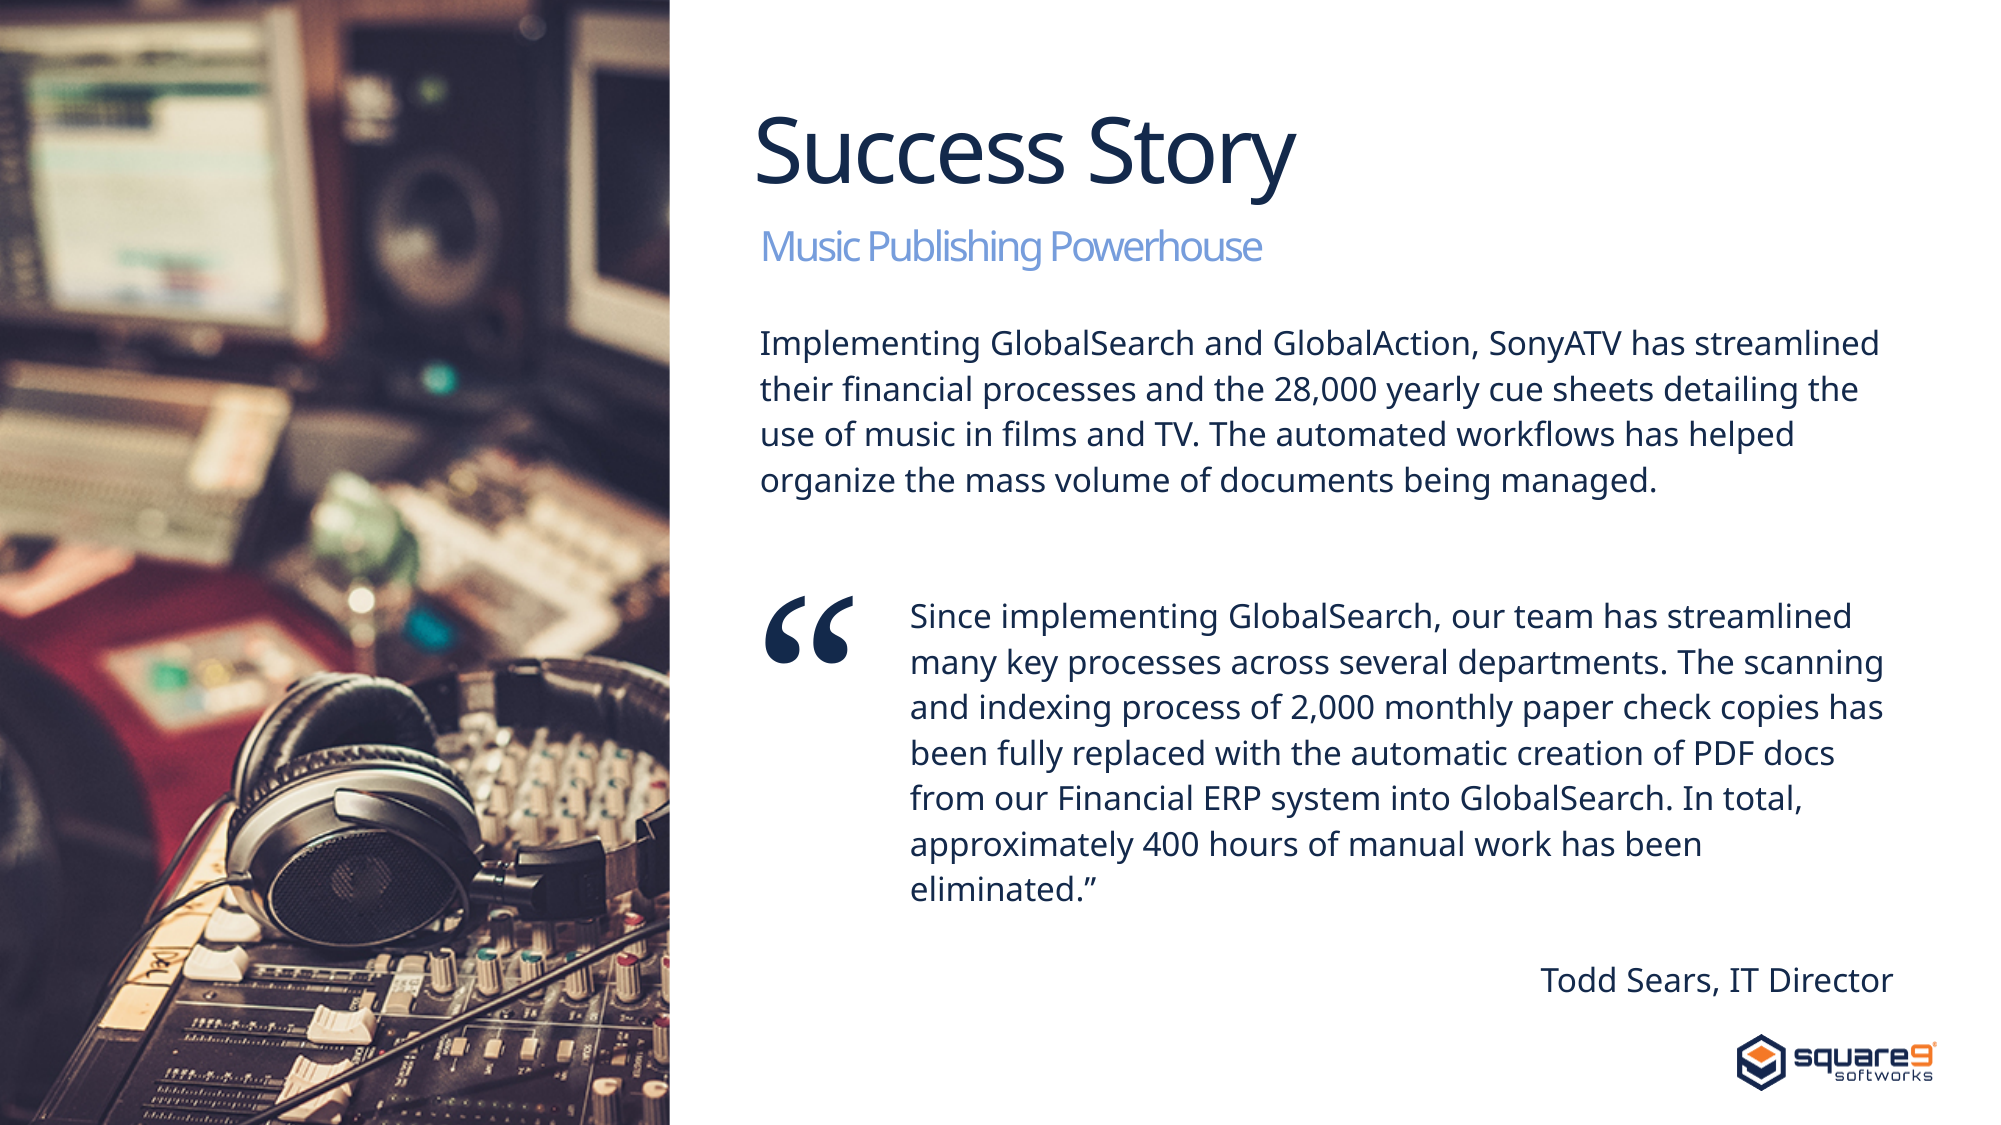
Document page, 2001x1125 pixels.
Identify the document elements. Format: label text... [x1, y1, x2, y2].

text_box Success Story [738, 117, 1586, 191]
text_box Music Publishing Powerhouse [759, 219, 1738, 270]
text_box “ [738, 521, 1035, 824]
text_box [0, 0, 671, 1125]
text_box Implementing GlobalSearch and GlobalAction, SonyATV has streamlined their financial processes and the 28,000 yearly cue sheets detailing the use of music in films and TV. The automated workflows has helped organize the mass volume of documents being managed. Since implementing GlobalSearch, our team has streamlined many key processes across several departments. The scanning and indexing process of 2,000 monthly paper check copies has been fully replaced with the automatic creation of PDF docs from our Financial ERP system into GlobalSearch. In total, approximately 400 hours of manual work has been eliminated.” Todd Sears, IT Director [759, 317, 1895, 1000]
picture [1737, 1034, 1937, 1091]
